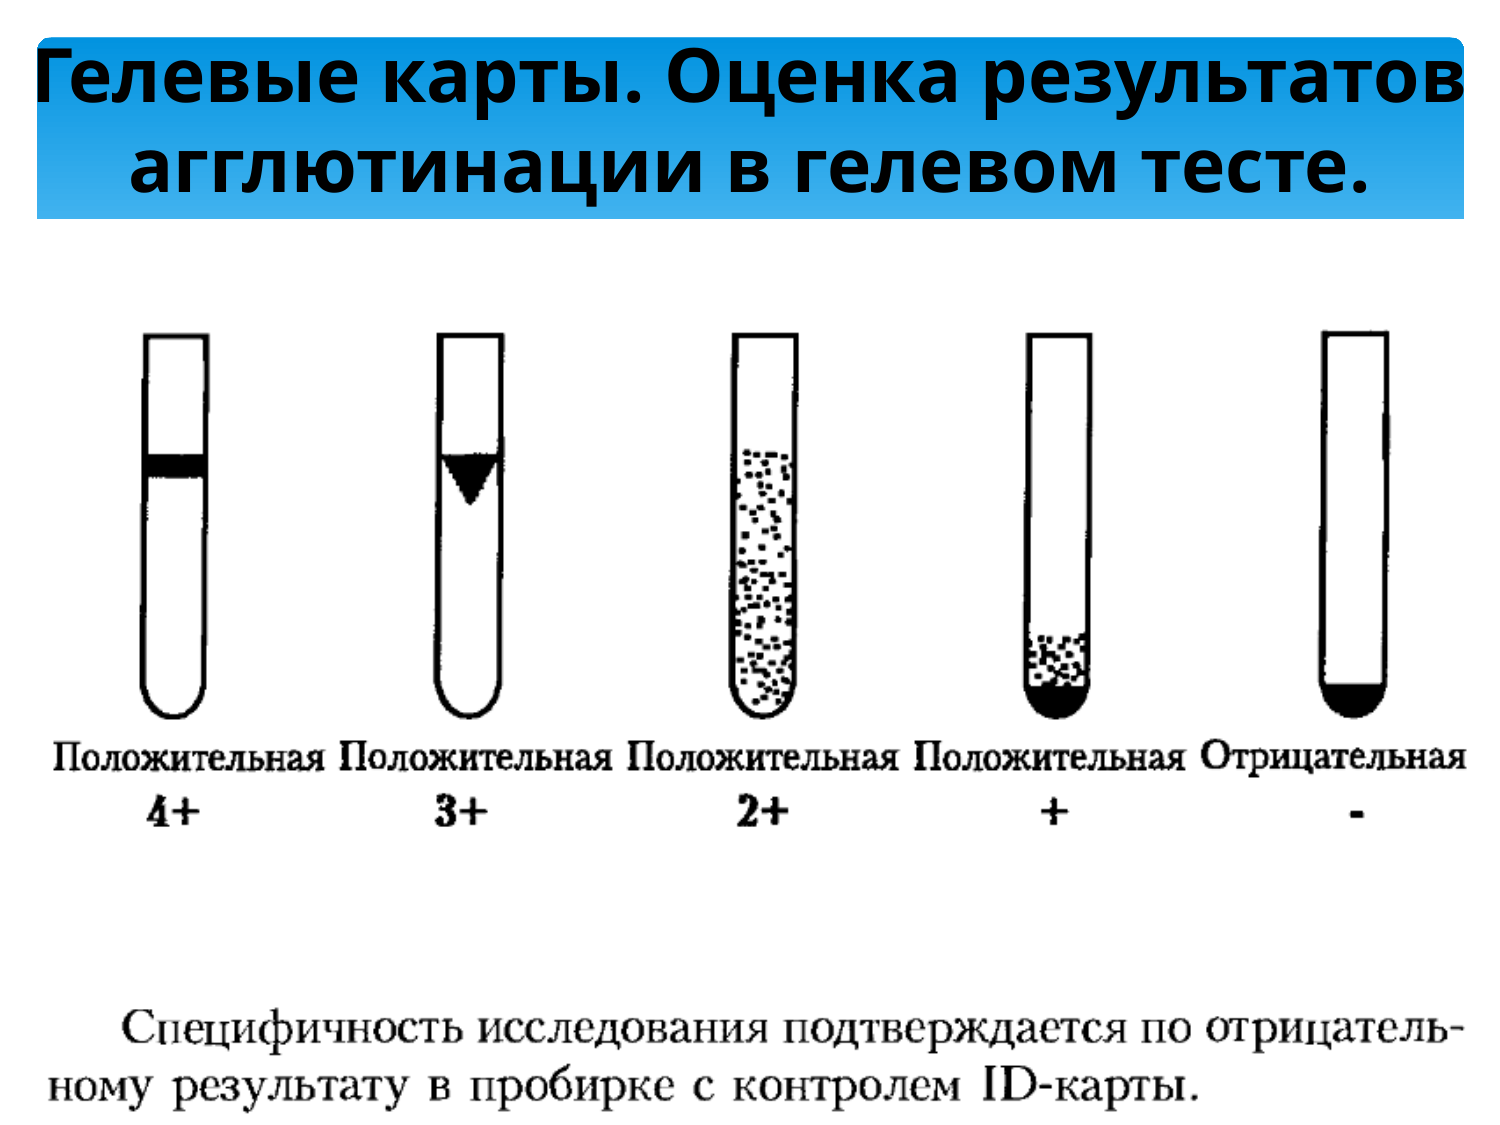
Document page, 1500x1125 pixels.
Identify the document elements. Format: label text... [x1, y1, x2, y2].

title Гелевые карты. Оценка результатов агглютинации в гелевом тесте. [5, 14, 1495, 220]
picture [17, 219, 1495, 1125]
